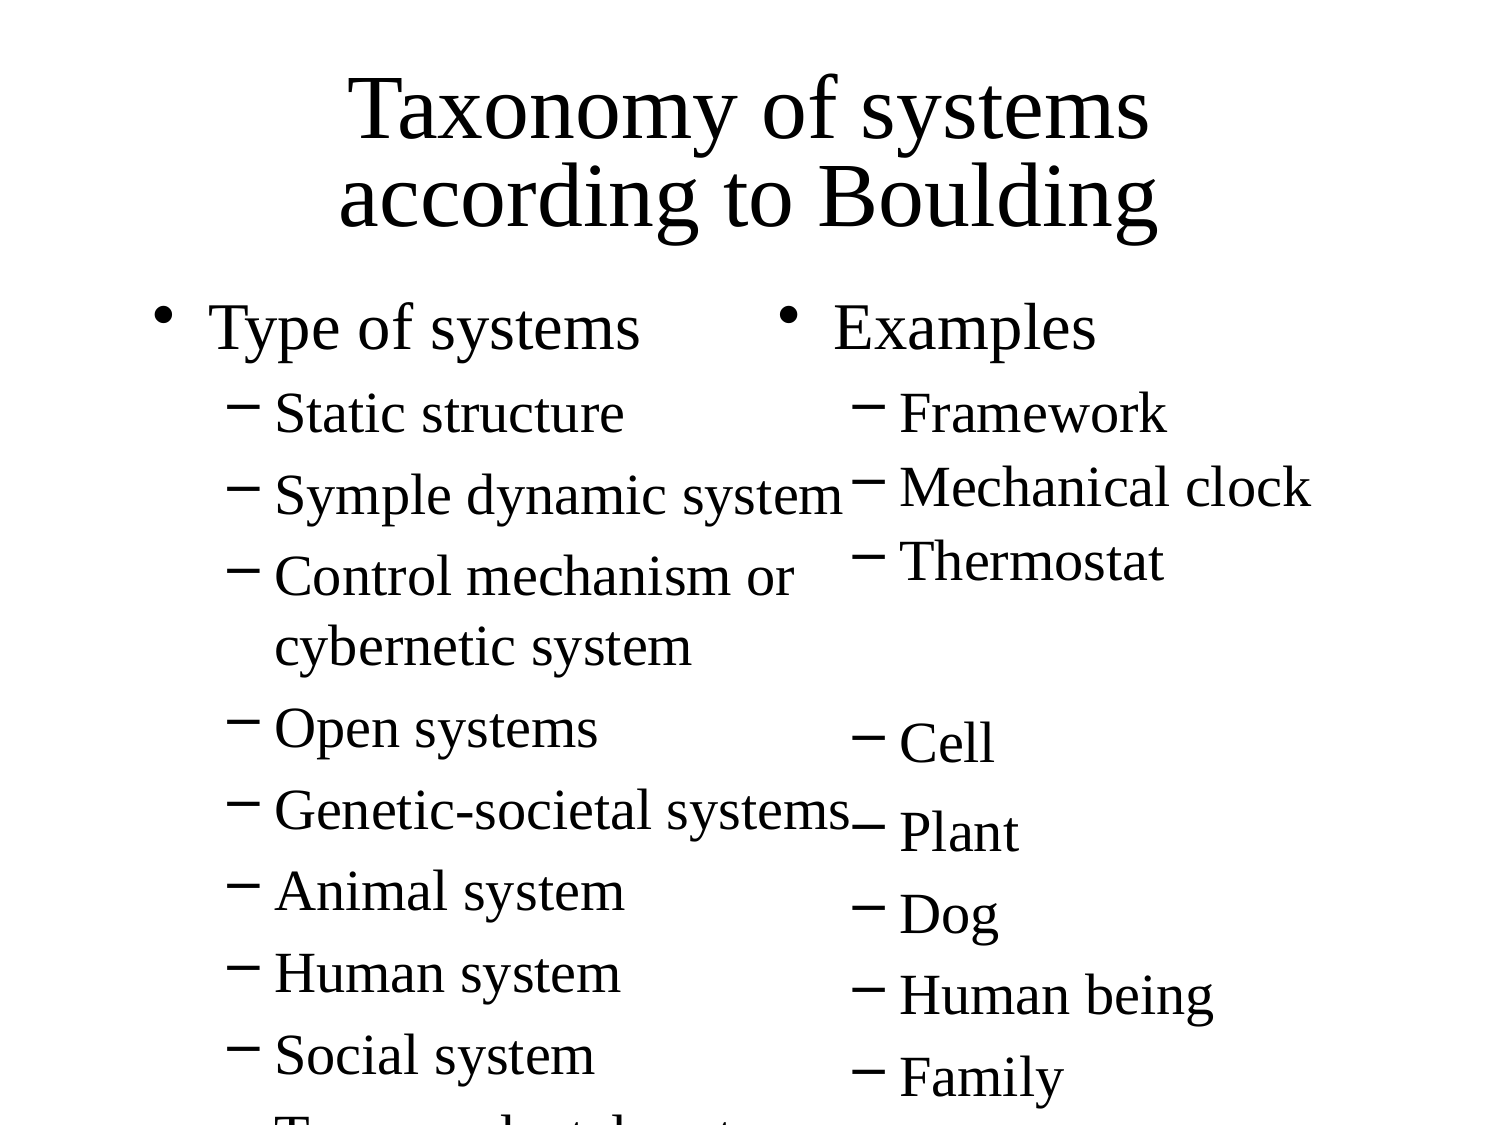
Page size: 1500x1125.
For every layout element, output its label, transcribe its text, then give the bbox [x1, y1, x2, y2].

list Type of systems Static structure Symple dynamic system Control mechanism or cybernetic system Open systems Genetic-societal systems Animal system Human system Social system Transcendental systems [137, 275, 762, 1125]
list Examples Framework Mechanical clock Thermostat Cell Plant Dog Human being Family God [762, 275, 1500, 1125]
title Taxonomy of systems according to Boulding [112, 62, 1388, 250]
